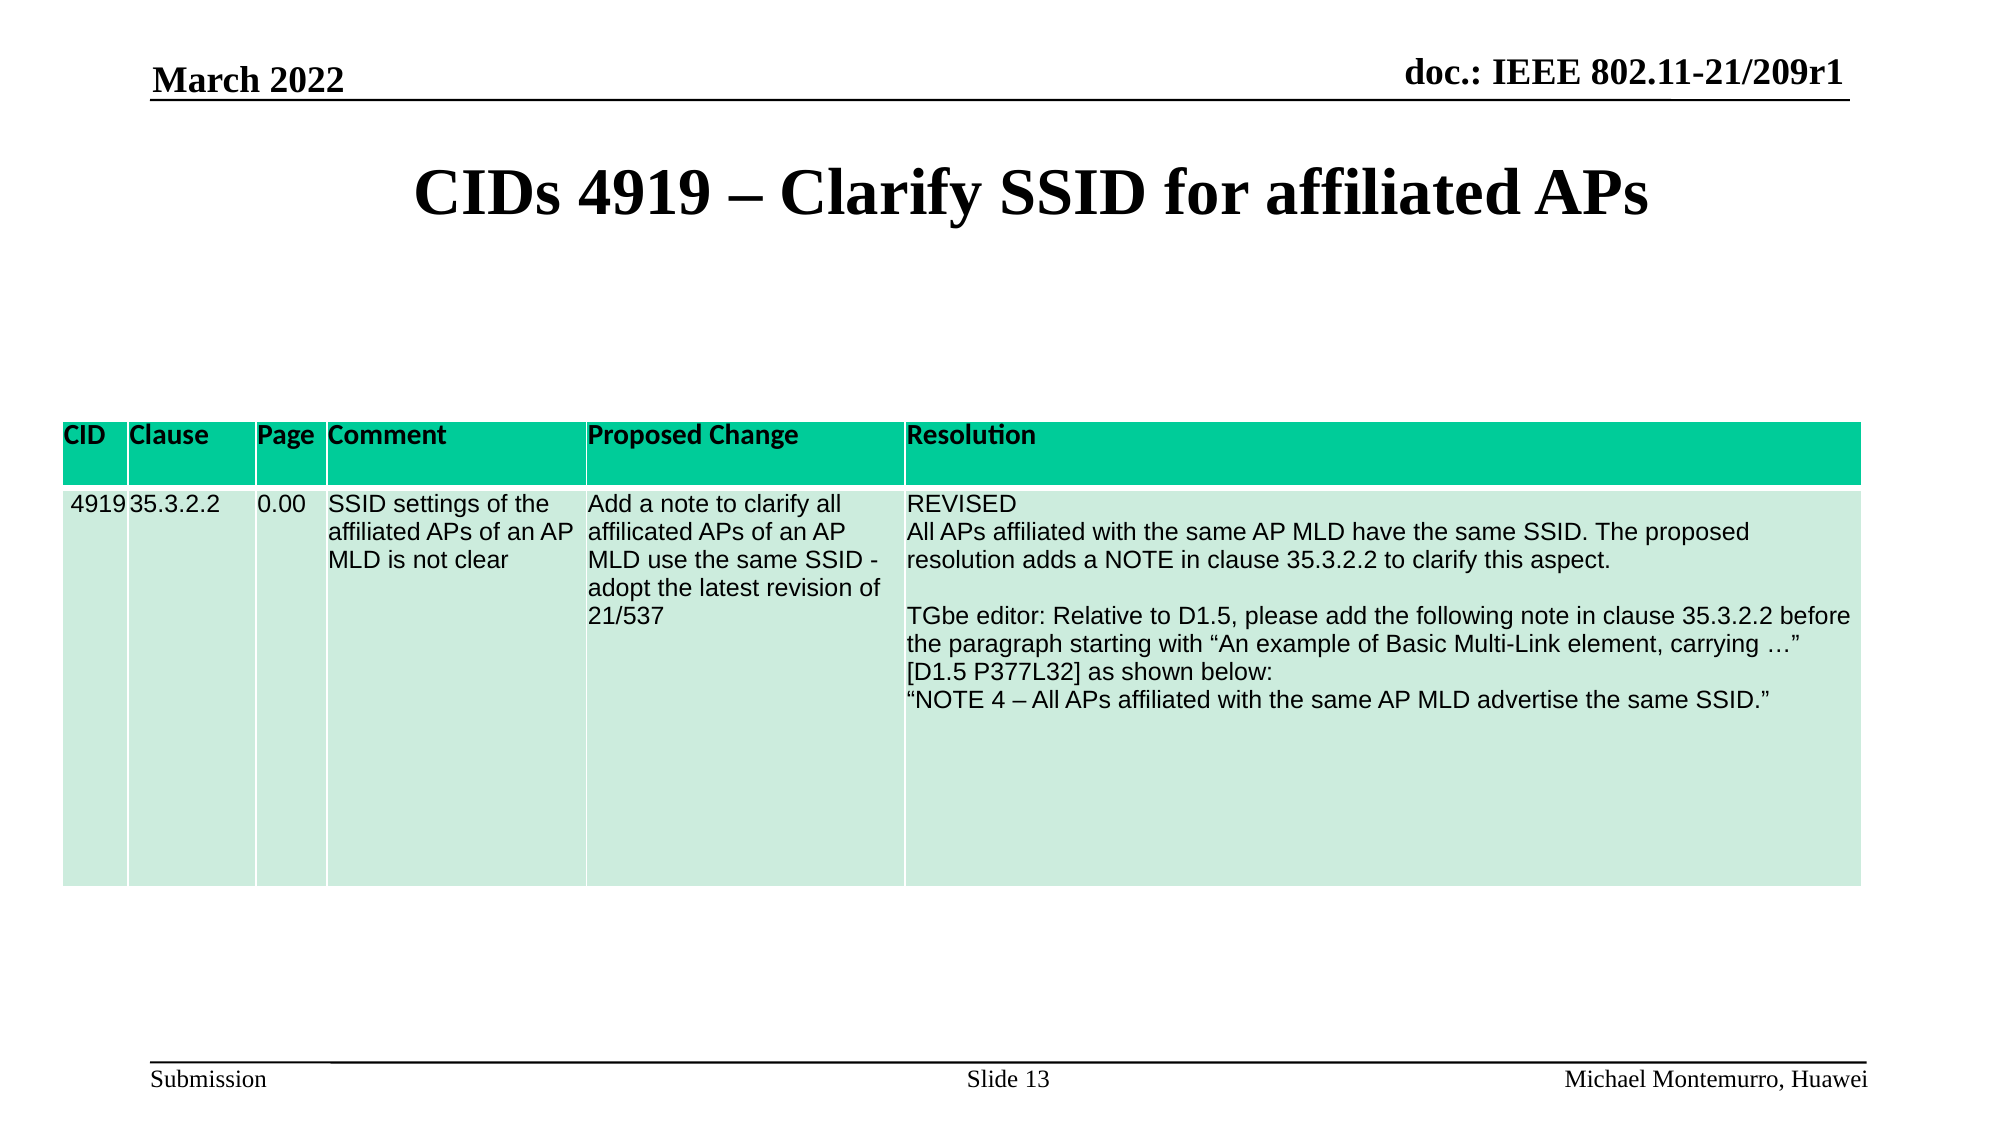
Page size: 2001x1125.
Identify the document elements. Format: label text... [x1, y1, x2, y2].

table_cell 4919 [63, 491, 127, 886]
table_cell 0.00 [257, 491, 326, 886]
table_header Resolution [906, 422, 1861, 485]
table_cell Add a note to clarify all affilicated APs of an AP MLD use the same SSID - adopt the latest revision of 21/537 [587, 491, 904, 886]
table_header CID [63, 422, 127, 485]
table_cell 35.3.2.2 [129, 491, 255, 886]
table_cell SSID settings of the affiliated APs of an AP MLD is not clear [328, 491, 586, 886]
table_header Comment [328, 422, 586, 485]
title CIDs 4919 – Clarify SSID for affiliated APs [152, 99, 1912, 275]
slide_number Slide 13 [964, 1061, 1053, 1093]
table_header Clause [129, 422, 255, 485]
table_cell REVISED All APs affiliated with the same AP MLD have the same SSID. The proposed resolution adds a NOTE in clause 35.3.2.2 to clarify this aspect. TGbe editor: Relative to D1.5, please add the following note in clause 35.3.2.2 before the paragraph starting with “An example of Basic Multi-Link element, carrying …” [D1.5 P377L32] as shown below: “NOTE 4 – All APs affiliated with the same AP MLD advertise the same SSID.” [906, 491, 1861, 886]
table_header Proposed Change [587, 422, 904, 485]
table_header Page [257, 422, 326, 485]
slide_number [152, 54, 354, 101]
footer Michael Montemurro, Huawei [1560, 1061, 1869, 1093]
